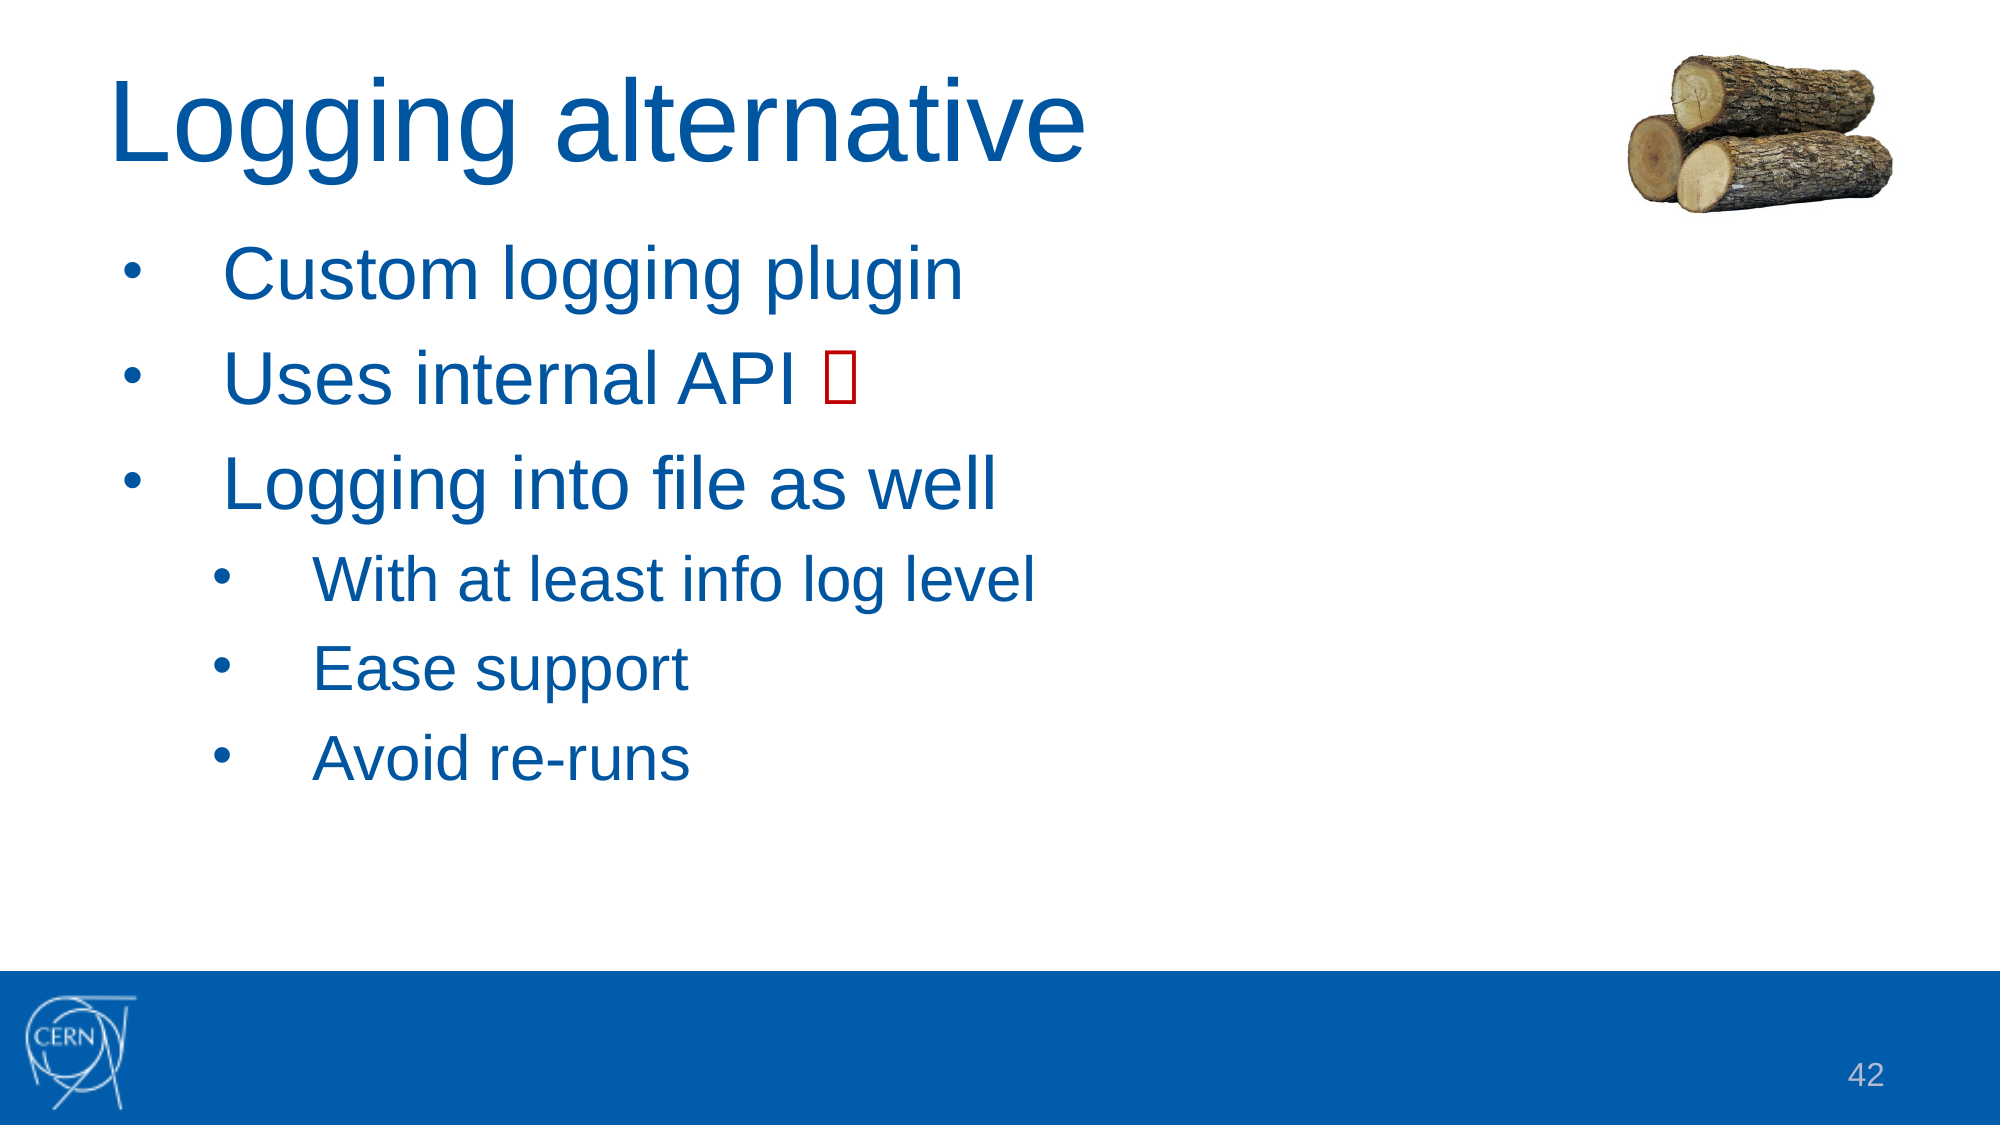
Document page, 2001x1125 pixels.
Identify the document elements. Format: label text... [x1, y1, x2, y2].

list Custom logging plugin Uses internal API  Logging into file as well With at least info log level Ease support Avoid re-runs [99, 217, 1900, 919]
slide_number 42 [1790, 1042, 1900, 1103]
picture [1617, 38, 1900, 229]
title Logging alternative [99, 38, 1608, 193]
